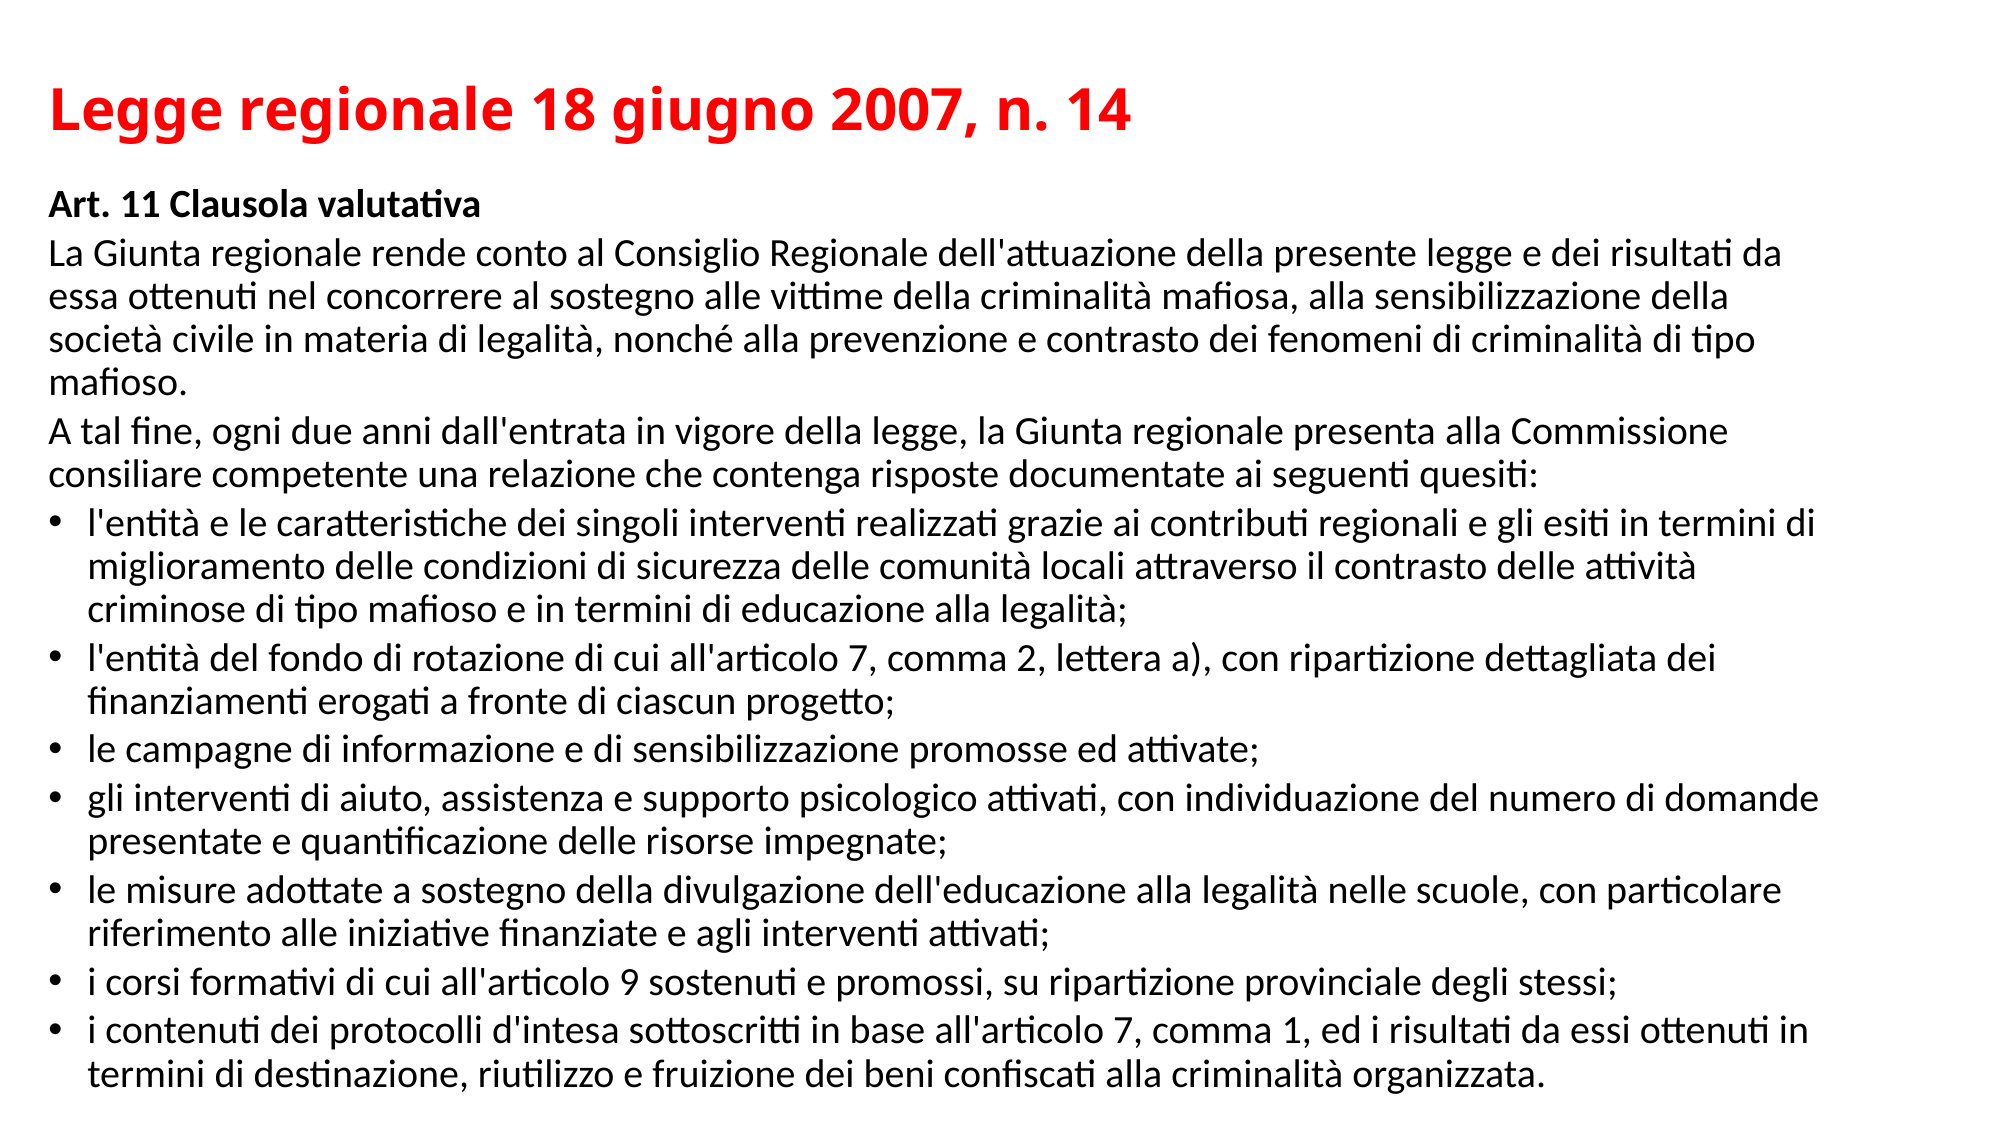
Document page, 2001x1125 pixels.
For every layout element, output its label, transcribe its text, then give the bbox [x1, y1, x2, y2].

list Art. 11 Clausola valutativa La Giunta regionale rende conto al Consiglio Regionale dell'attuazione della presente legge e dei risultati da essa ottenuti nel concorrere al sostegno alle vittime della criminalità mafiosa, alla sensibilizzazione della società civile in materia di legalità, nonché alla prevenzione e contrasto dei fenomeni di criminalità di tipo mafioso. A tal fine, ogni due anni dall'entrata in vigore della legge, la Giunta regionale presenta alla Commissione consiliare competente una relazione che contenga risposte documentate ai seguenti quesiti: l'entità e le caratteristiche dei singoli interventi realizzati grazie ai contributi regionali e gli esiti in termini di miglioramento delle condizioni di sicurezza delle comunità locali attraverso il contrasto delle attività criminose di tipo mafioso e in termini di educazione alla legalità; l'entità del fondo di rotazione di cui all'articolo 7, comma 2, lettera a), con ripartizione dettagliata dei finanziamenti erogati a fronte di ciascun progetto; le campagne di informazione e di sensibilizzazione promosse ed attivate; gli interventi di aiuto, assistenza e supporto psicologico attivati, con individuazione del numero di domande presentate e quantificazione delle risorse impegnate; le misure adottate a sostegno della divulgazione dell'educazione alla legalità nelle scuole, con particolare riferimento alle iniziative finanziate e agli interventi attivati; i corsi formativi di cui all'articolo 9 sostenuti e promossi, su ripartizione provinciale degli stessi; i contenuti dei protocolli d'intesa sottoscritti in base all'articolo 7, comma 1, ed i risultati da essi ottenuti in termini di destinazione, riutilizzo e fruizione dei beni confiscati alla criminalità organizzata. [33, 175, 1862, 1106]
title Legge regionale 18 giugno 2007, n. 14 [33, 48, 1927, 176]
